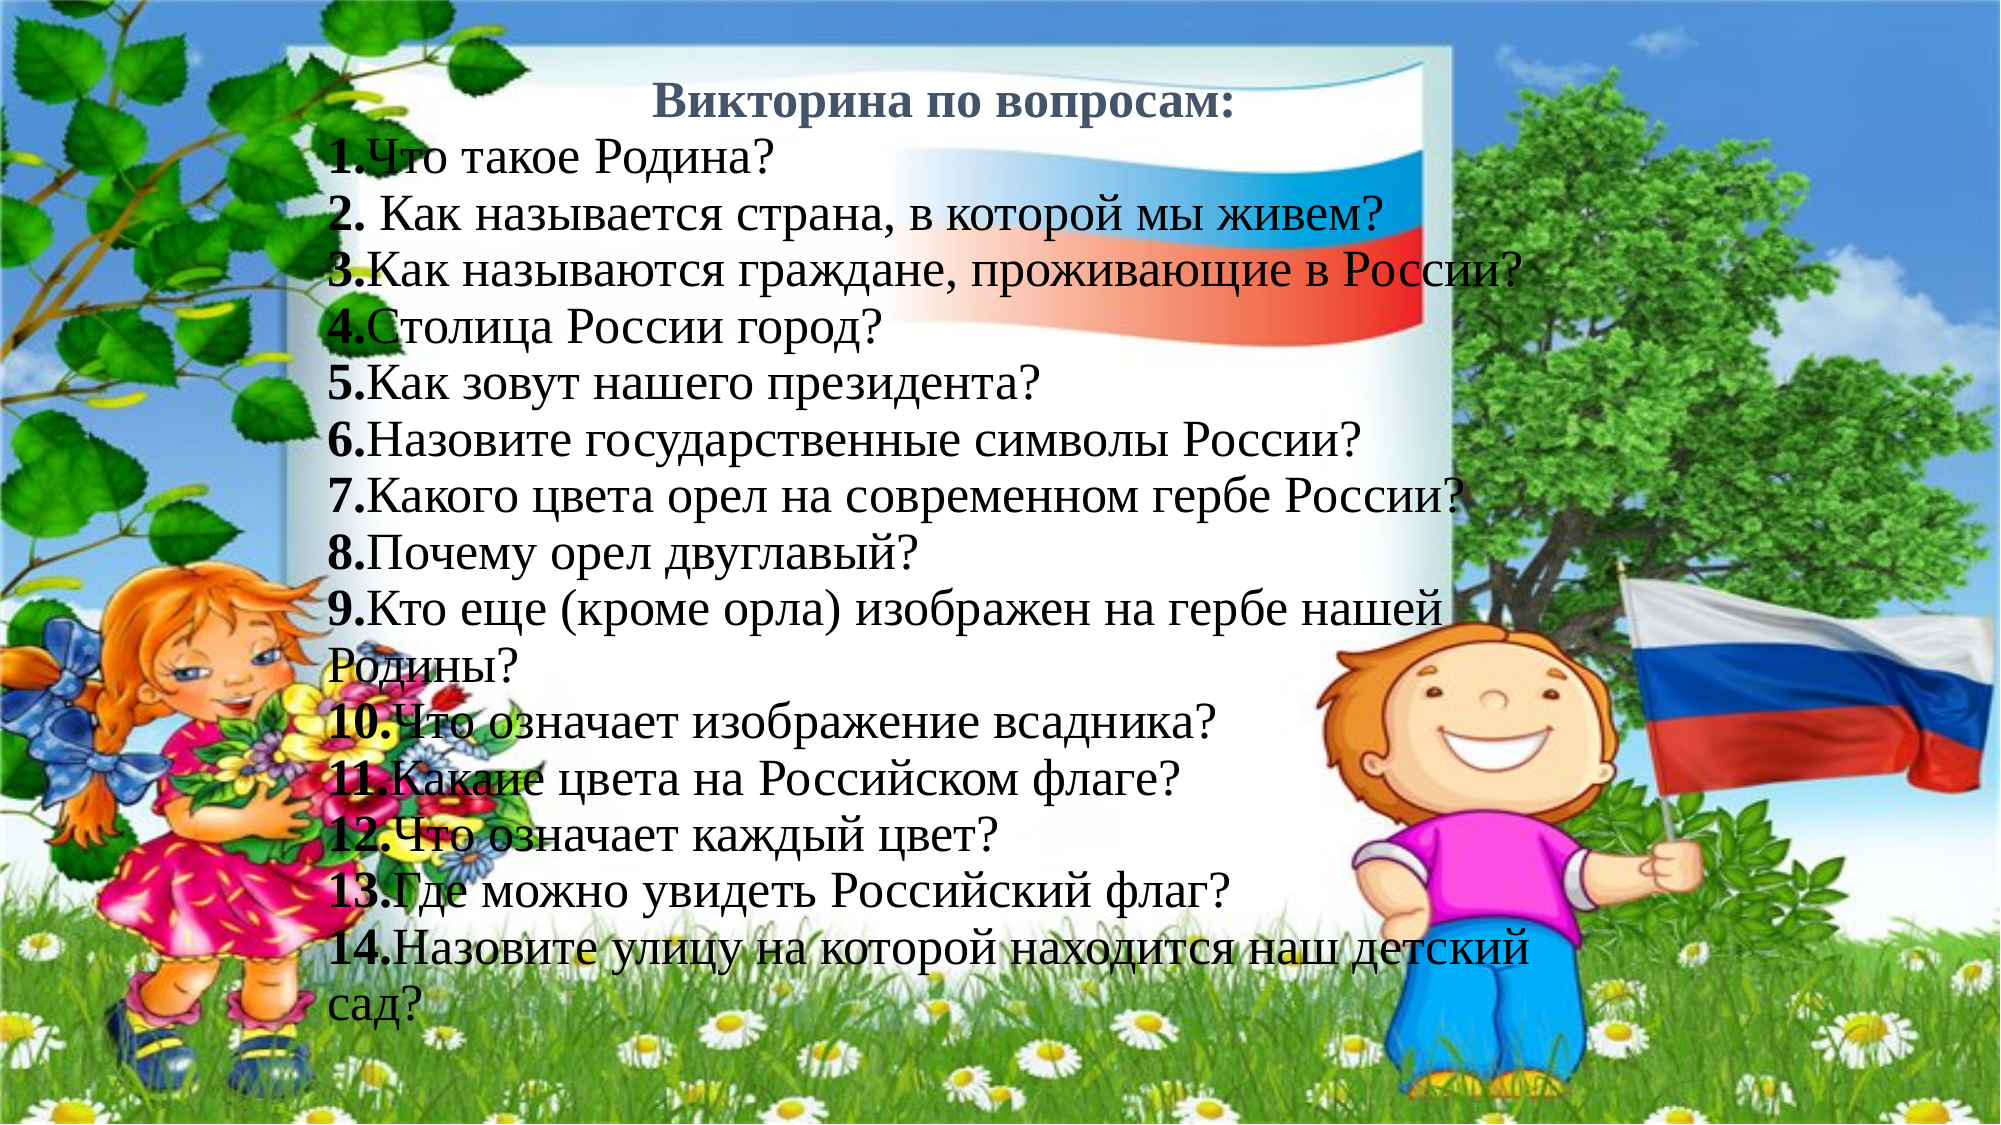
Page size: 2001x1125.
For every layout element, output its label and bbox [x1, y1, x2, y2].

list [0, 0, 2000, 1124]
